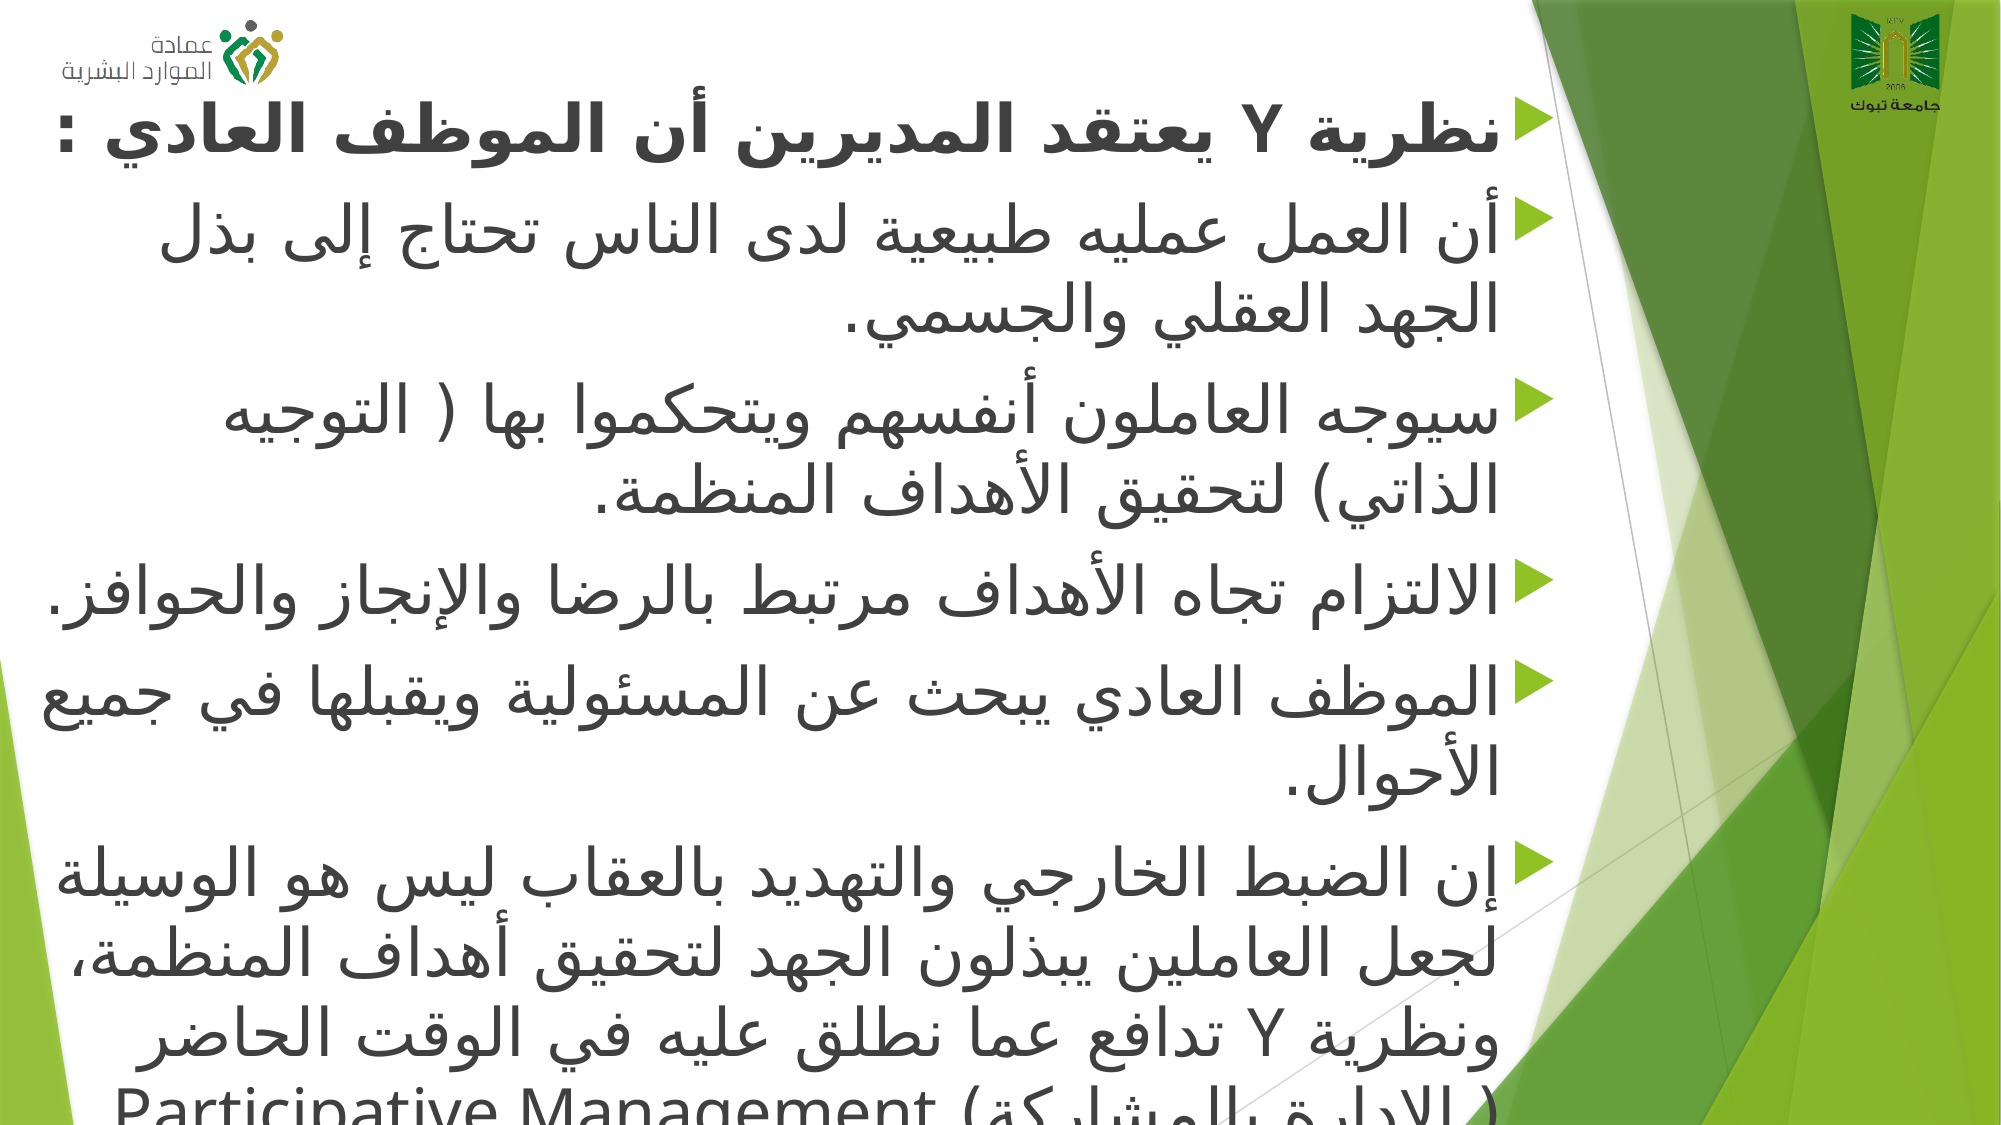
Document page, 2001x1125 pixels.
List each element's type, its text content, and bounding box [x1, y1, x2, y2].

list نظرية Y يعتقد المديرين أن الموظف العادي : أن العمل عمليه طبيعية لدى الناس تحتاج إلى بذل الجهد العقلي والجسمي. سيوجه العاملون أنفسهم ويتحكموا بها ( التوجيه الذاتي) لتحقيق الأهداف المنظمة. الالتزام تجاه الأهداف مرتبط بالرضا والإنجاز والحوافز. الموظف العادي يبحث عن المسئولية ويقبلها في جميع الأحوال. إن الضبط الخارجي والتهديد بالعقاب ليس هو الوسيلة لجعل العاملين يبذلون الجهد لتحقيق أهداف المنظمة، ونظرية Y تدافع عما نطلق عليه في الوقت الحاضر ( الإدارة بالمشاركة) Participative Management حيث يتاح للعاملين المشاركة في جميع مراحل العمل وخاصة في عمليات صنع القرارات وحل المشكلات. ترى أن المال ليس هو الحافز الوحيد للعمل بل توجد الحوافز المعنوية مثل تقدير. [0, 78, 1575, 932]
picture [1824, 4, 1970, 114]
picture [52, 0, 290, 78]
